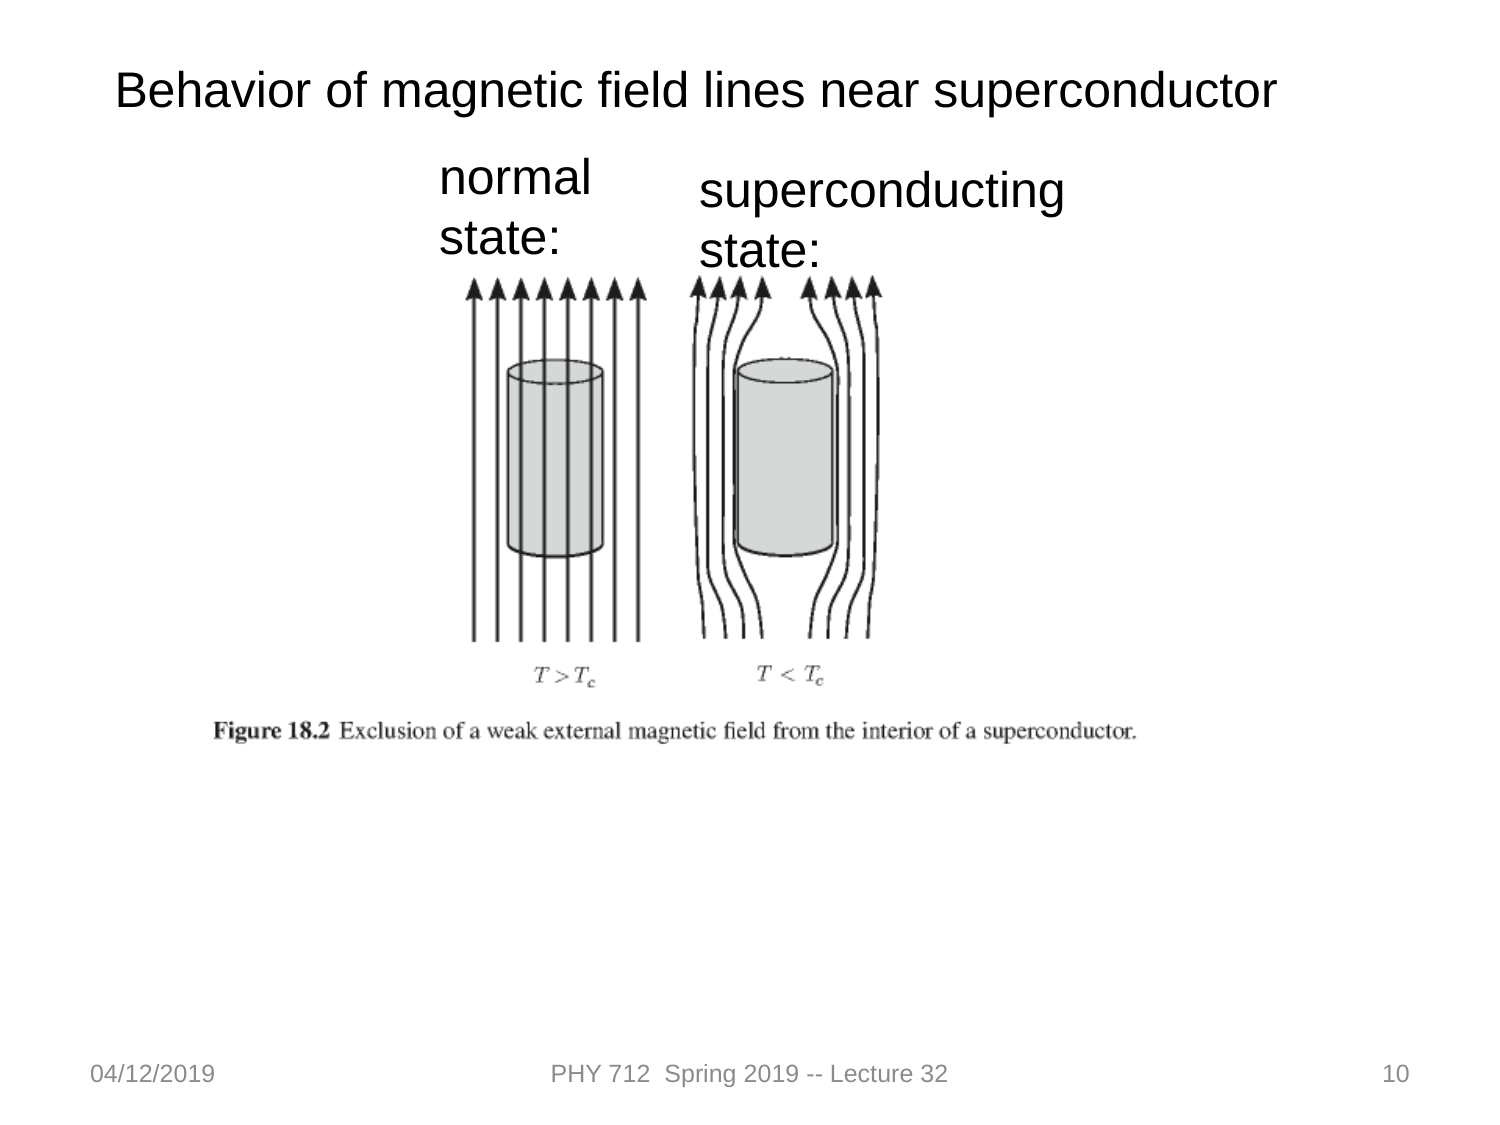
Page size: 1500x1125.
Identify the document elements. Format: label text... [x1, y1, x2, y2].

slide_number 10 [1074, 1042, 1425, 1103]
text_box superconducting state: [684, 149, 1113, 248]
text_box normal state: [424, 137, 637, 248]
footer PHY 712 Spring 2019 -- Lecture 32 [512, 1042, 988, 1103]
picture [199, 249, 1169, 766]
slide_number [75, 1042, 425, 1103]
text_box Behavior of magnetic field lines near superconductor [99, 49, 1375, 125]
